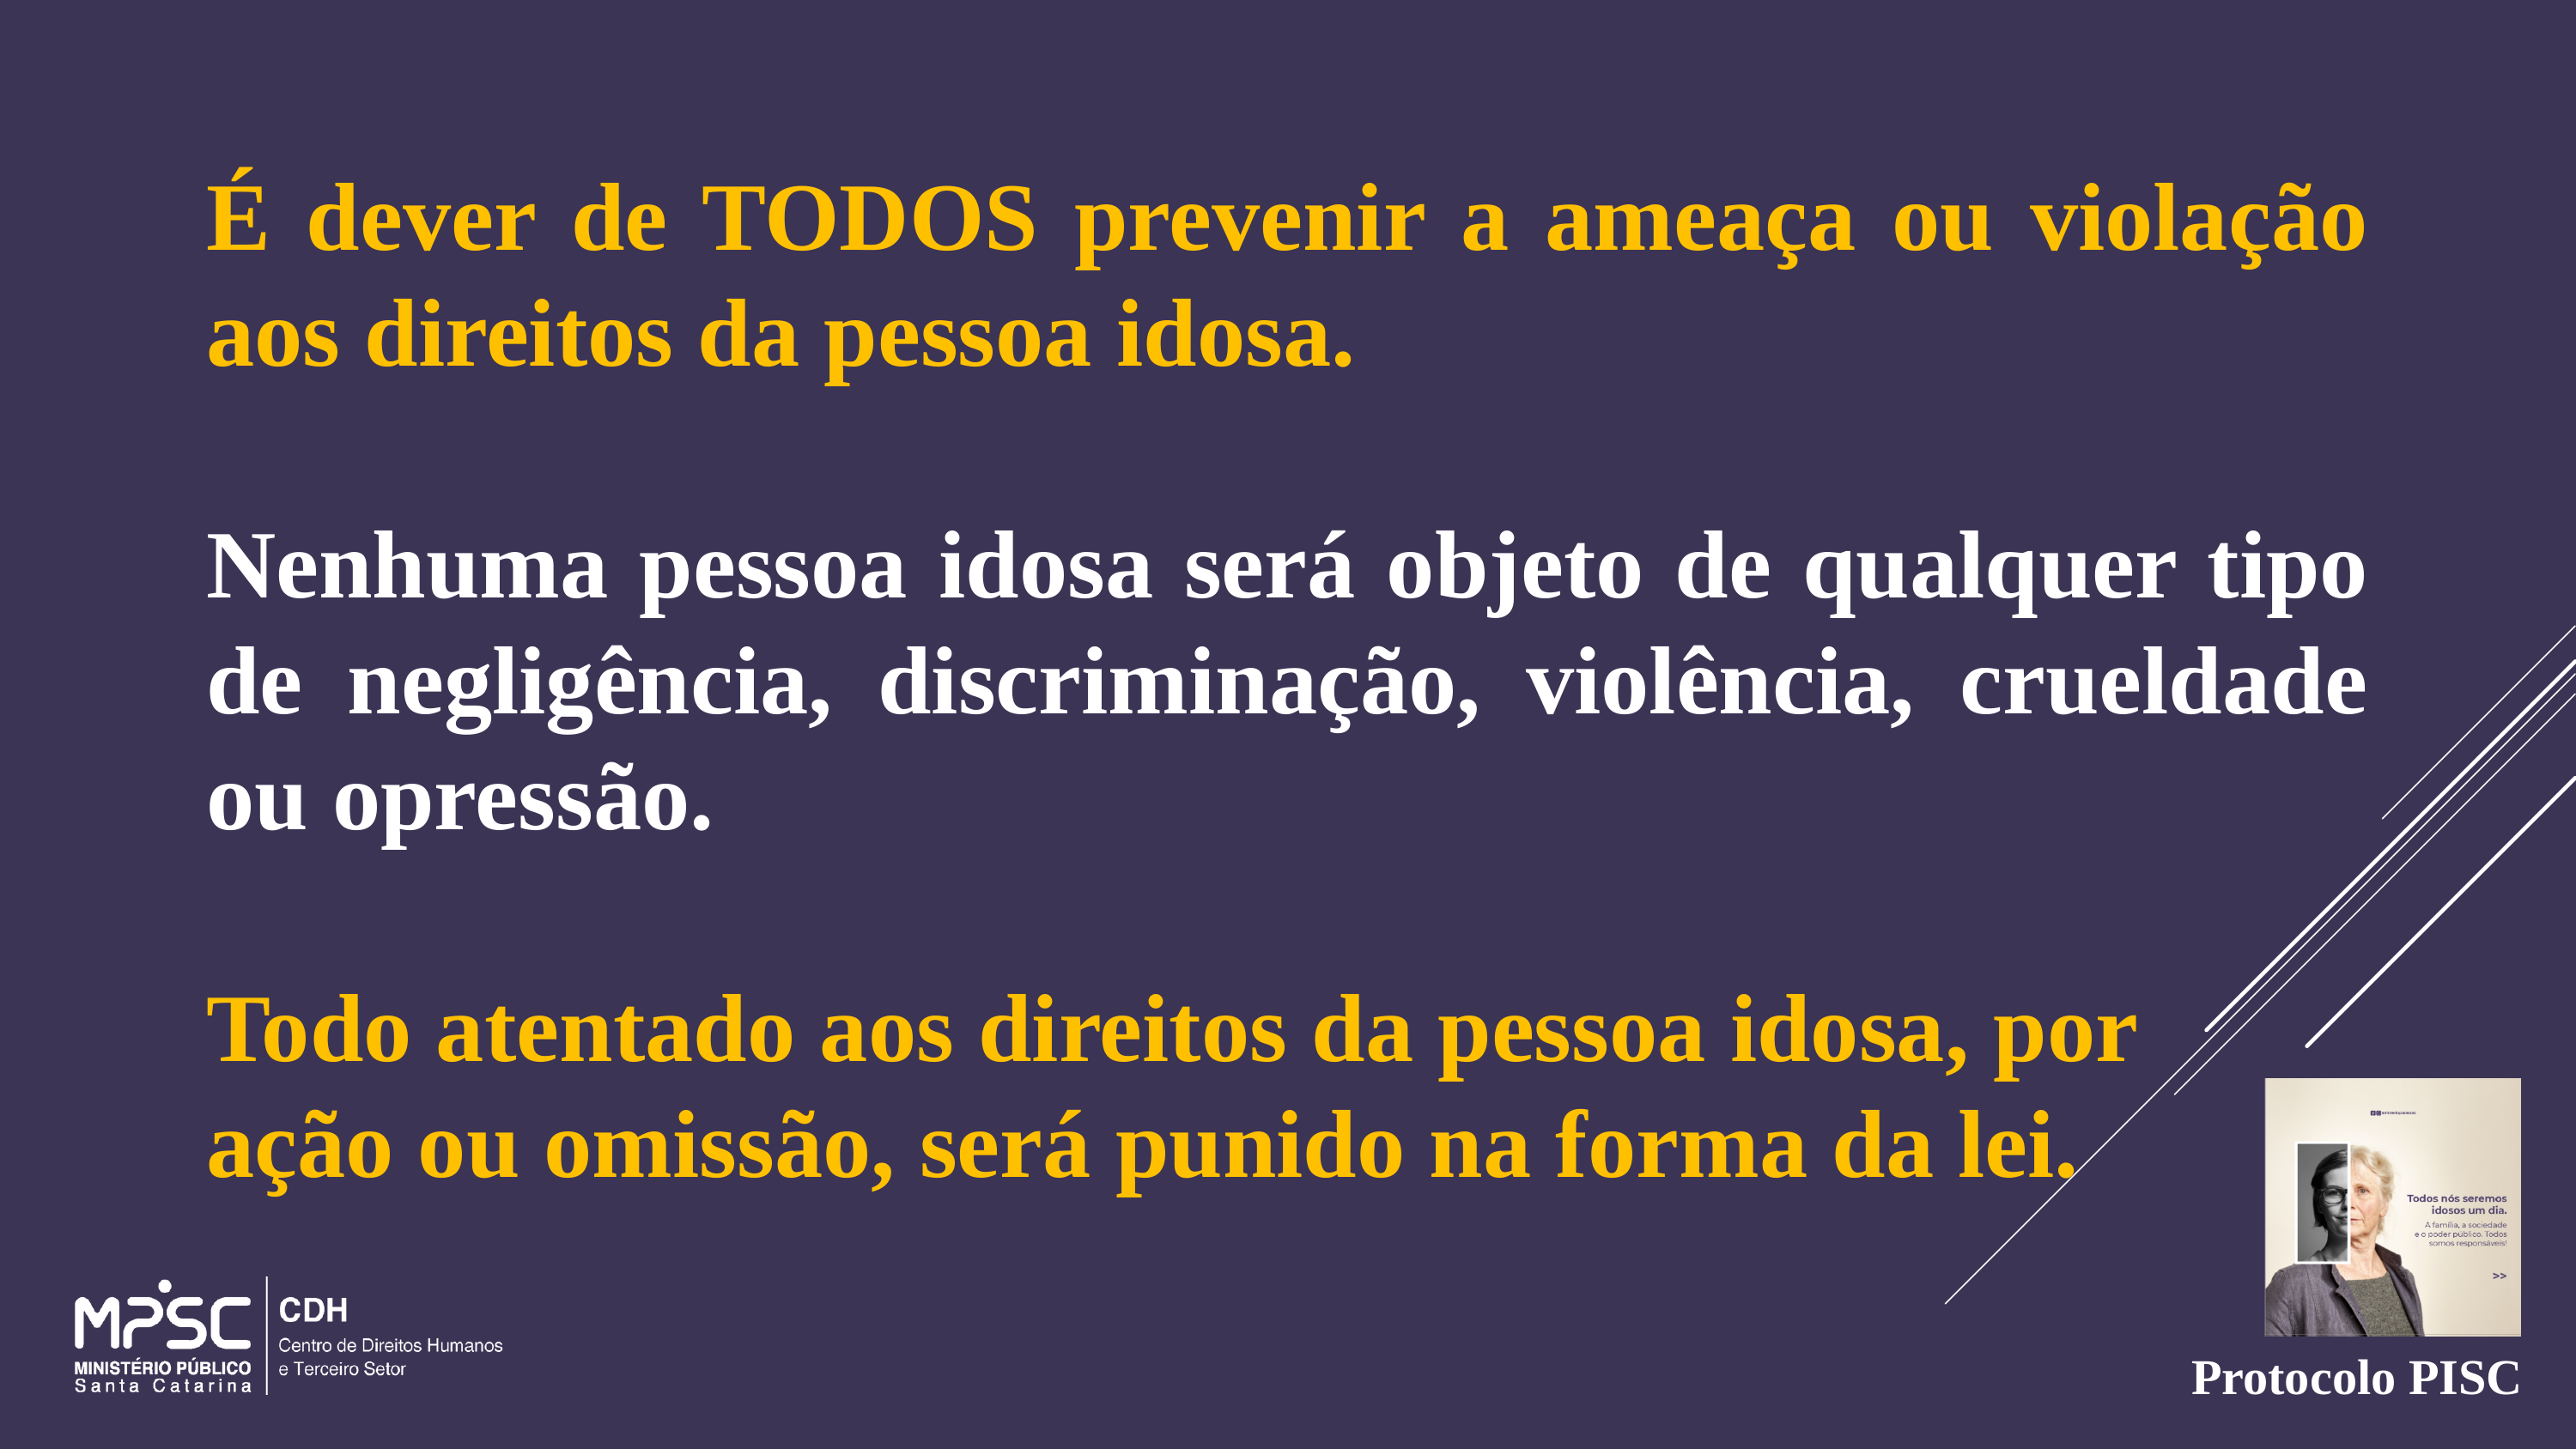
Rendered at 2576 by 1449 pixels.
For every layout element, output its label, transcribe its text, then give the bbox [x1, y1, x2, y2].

text_box Protocolo PISC [2178, 1337, 2576, 1449]
picture [2264, 1077, 2521, 1337]
text_box É dever de TODOS prevenir a ameaça ou violação aos direitos da pessoa idosa. Nenhuma pessoa idosa será objeto de qualquer tipo de negligência, discriminação, violência, crueldade ou opressão. Todo atentado aos direitos da pessoa idosa, por ação ou omissão, será punido na forma da lei. [205, 154, 2370, 1197]
text_box [75, 1276, 503, 1395]
